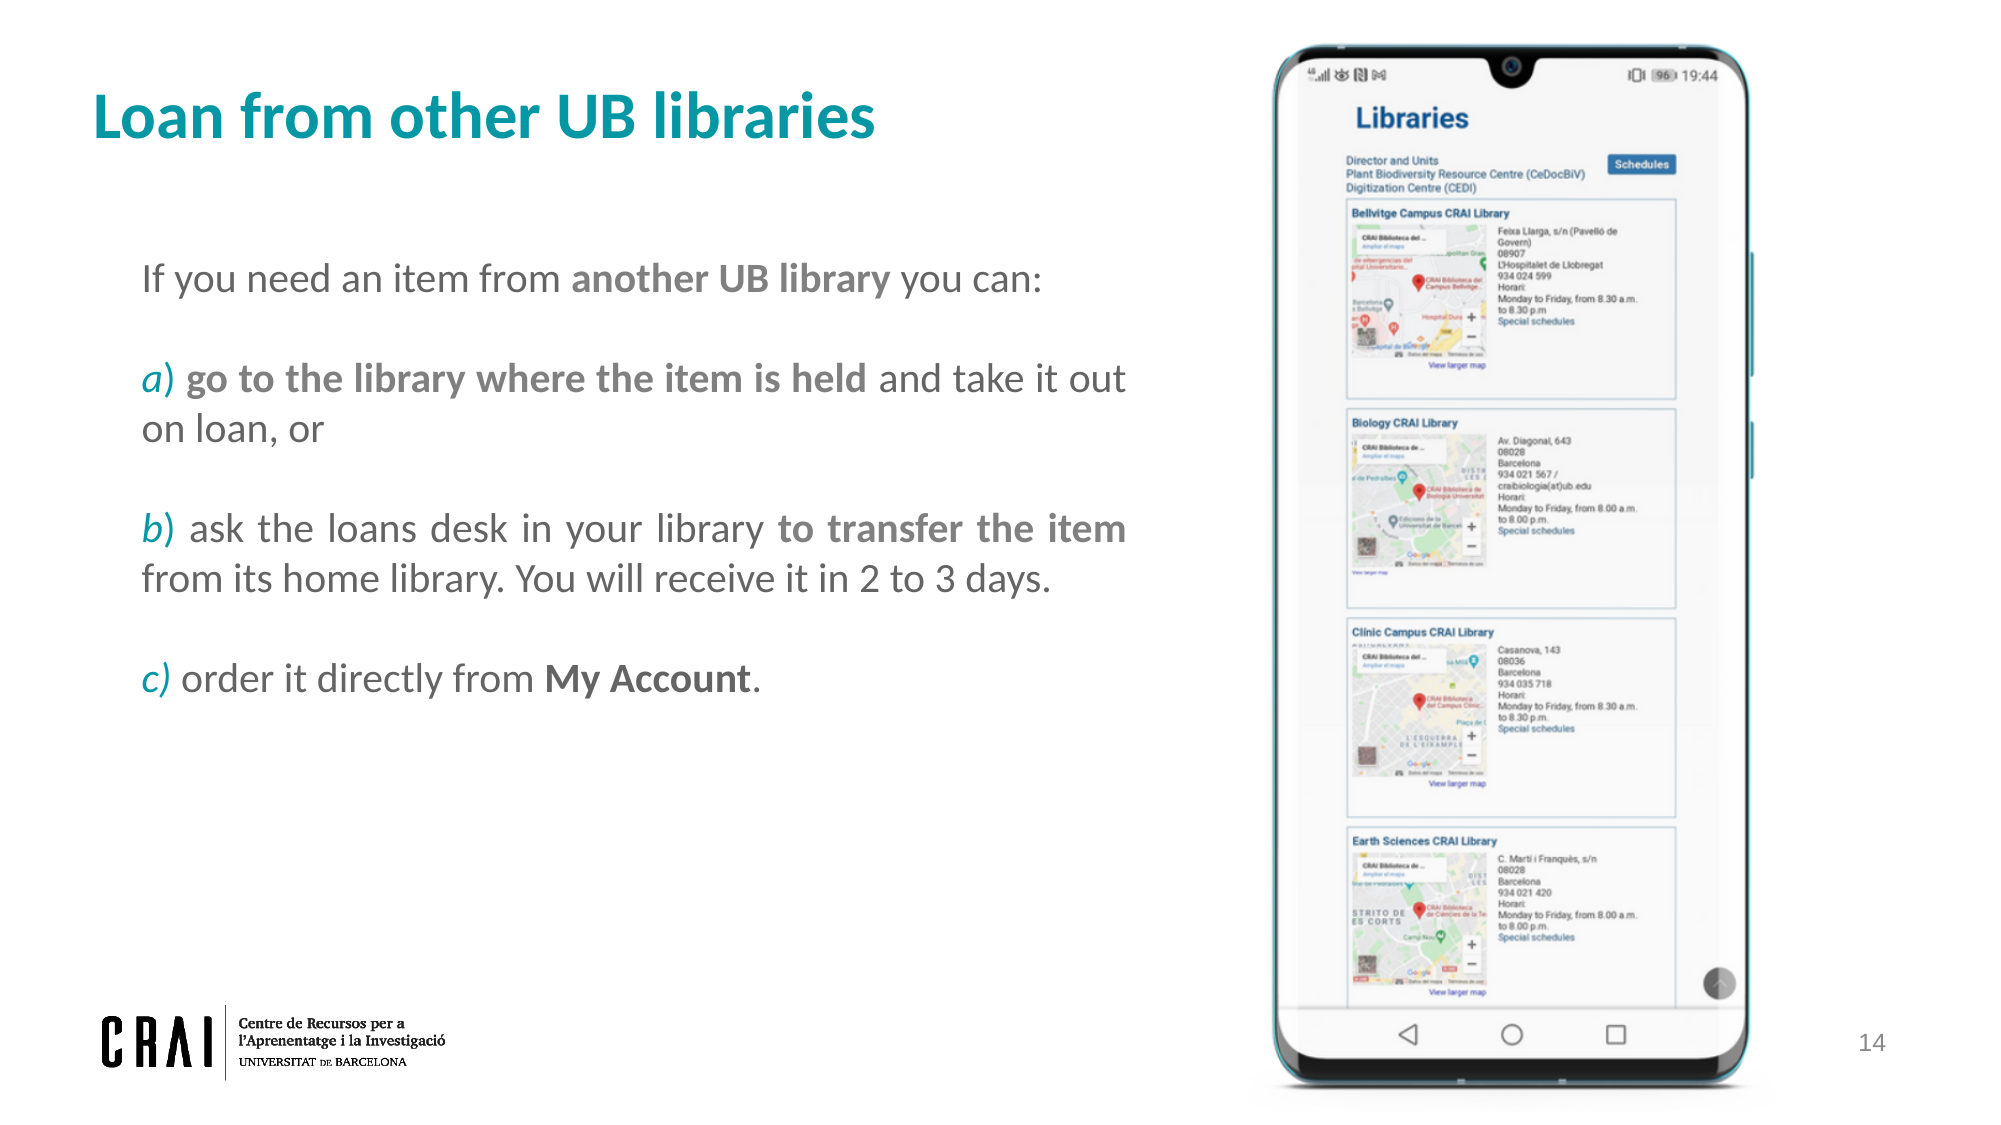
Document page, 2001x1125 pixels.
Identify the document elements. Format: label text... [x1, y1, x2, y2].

text_box If you need an item from another UB library you can: a) go to the library where the item is held and take it out on loan, or b) ask the loans desk in your library to transfer the item from its home library. You will receive it in 2 to 3 days. c) order it directly from My Account. [126, 243, 1142, 806]
text_box Loan from other UB libraries [78, 73, 1248, 161]
picture [1248, 30, 1799, 1113]
picture [93, 978, 472, 1105]
slide_number 14 [1799, 1011, 1902, 1072]
